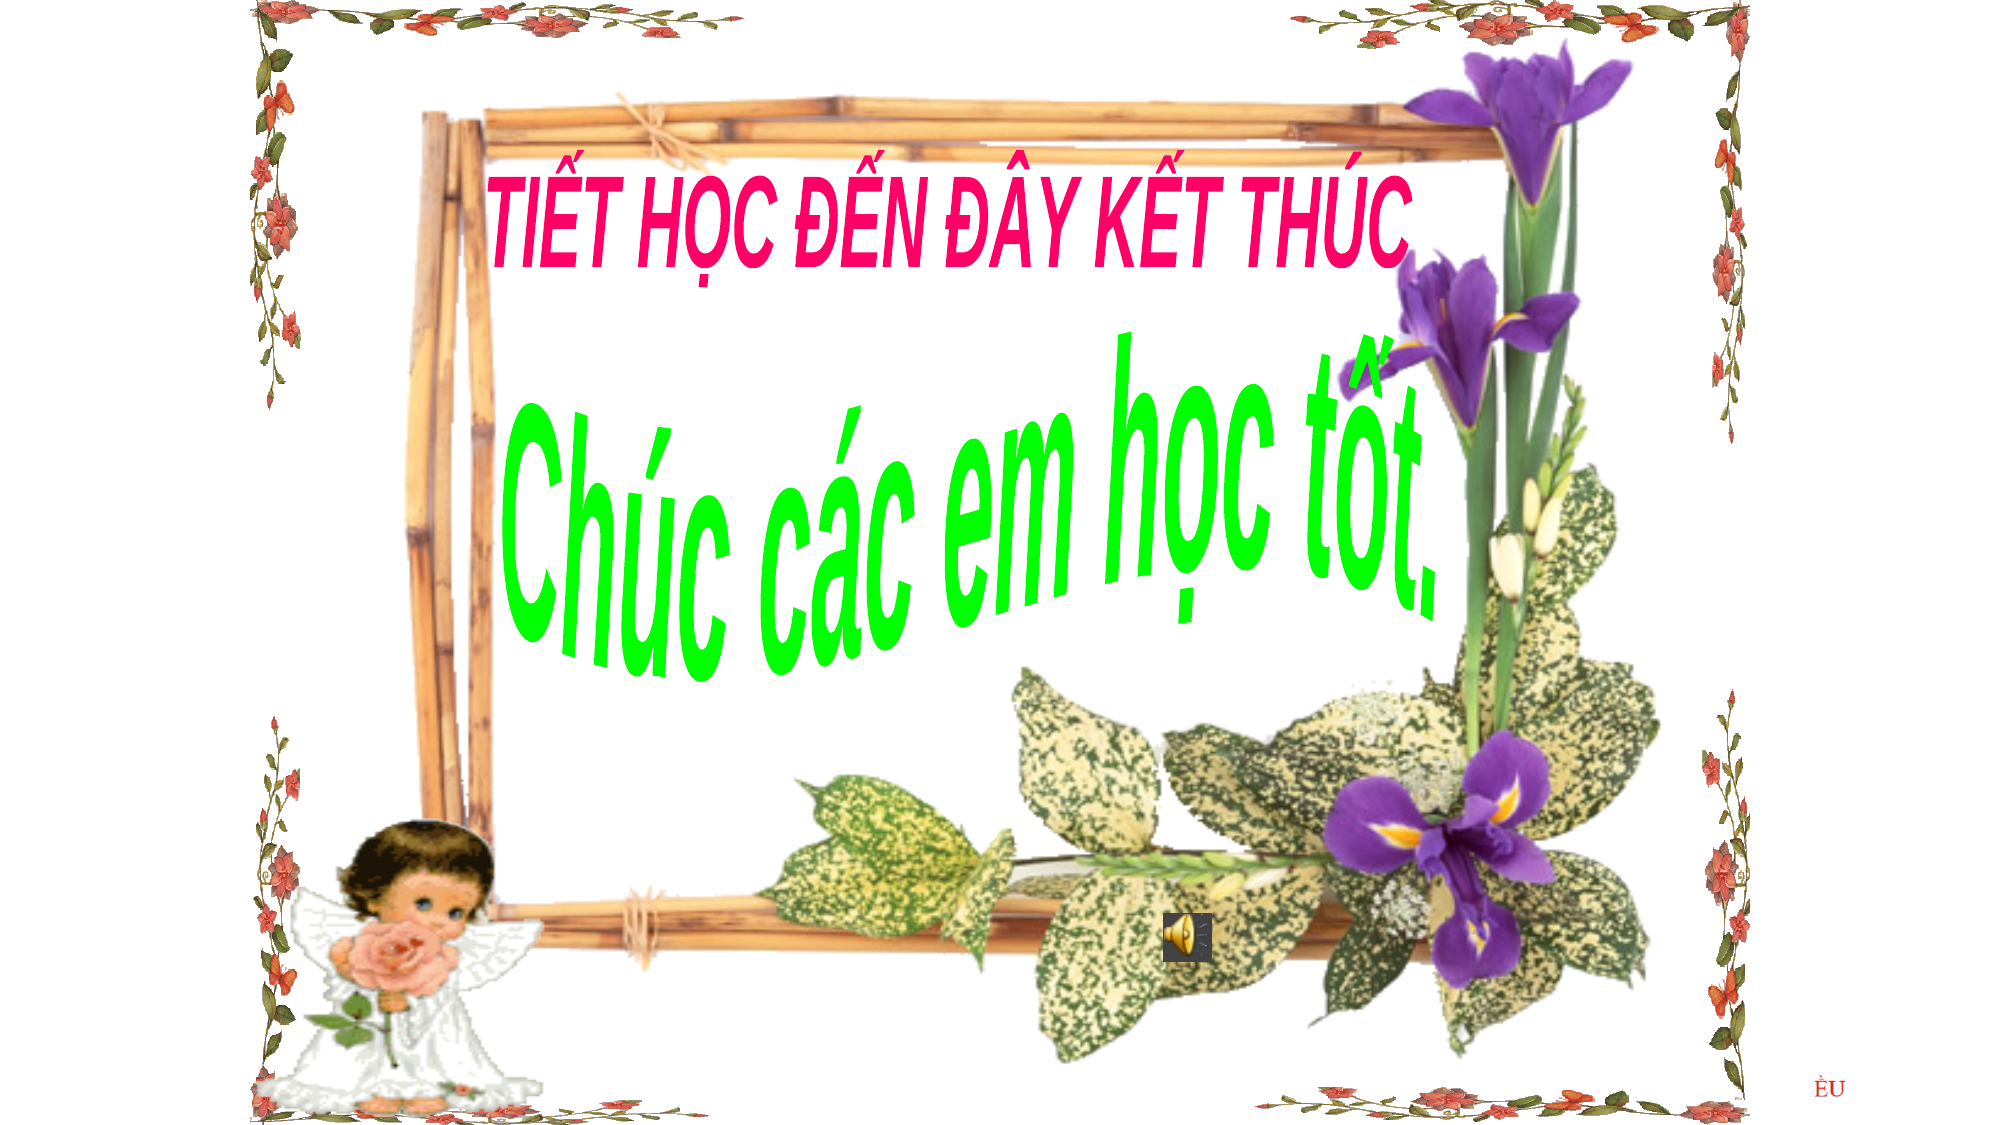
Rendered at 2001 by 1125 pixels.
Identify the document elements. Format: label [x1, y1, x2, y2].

picture [249, 0, 1887, 1125]
